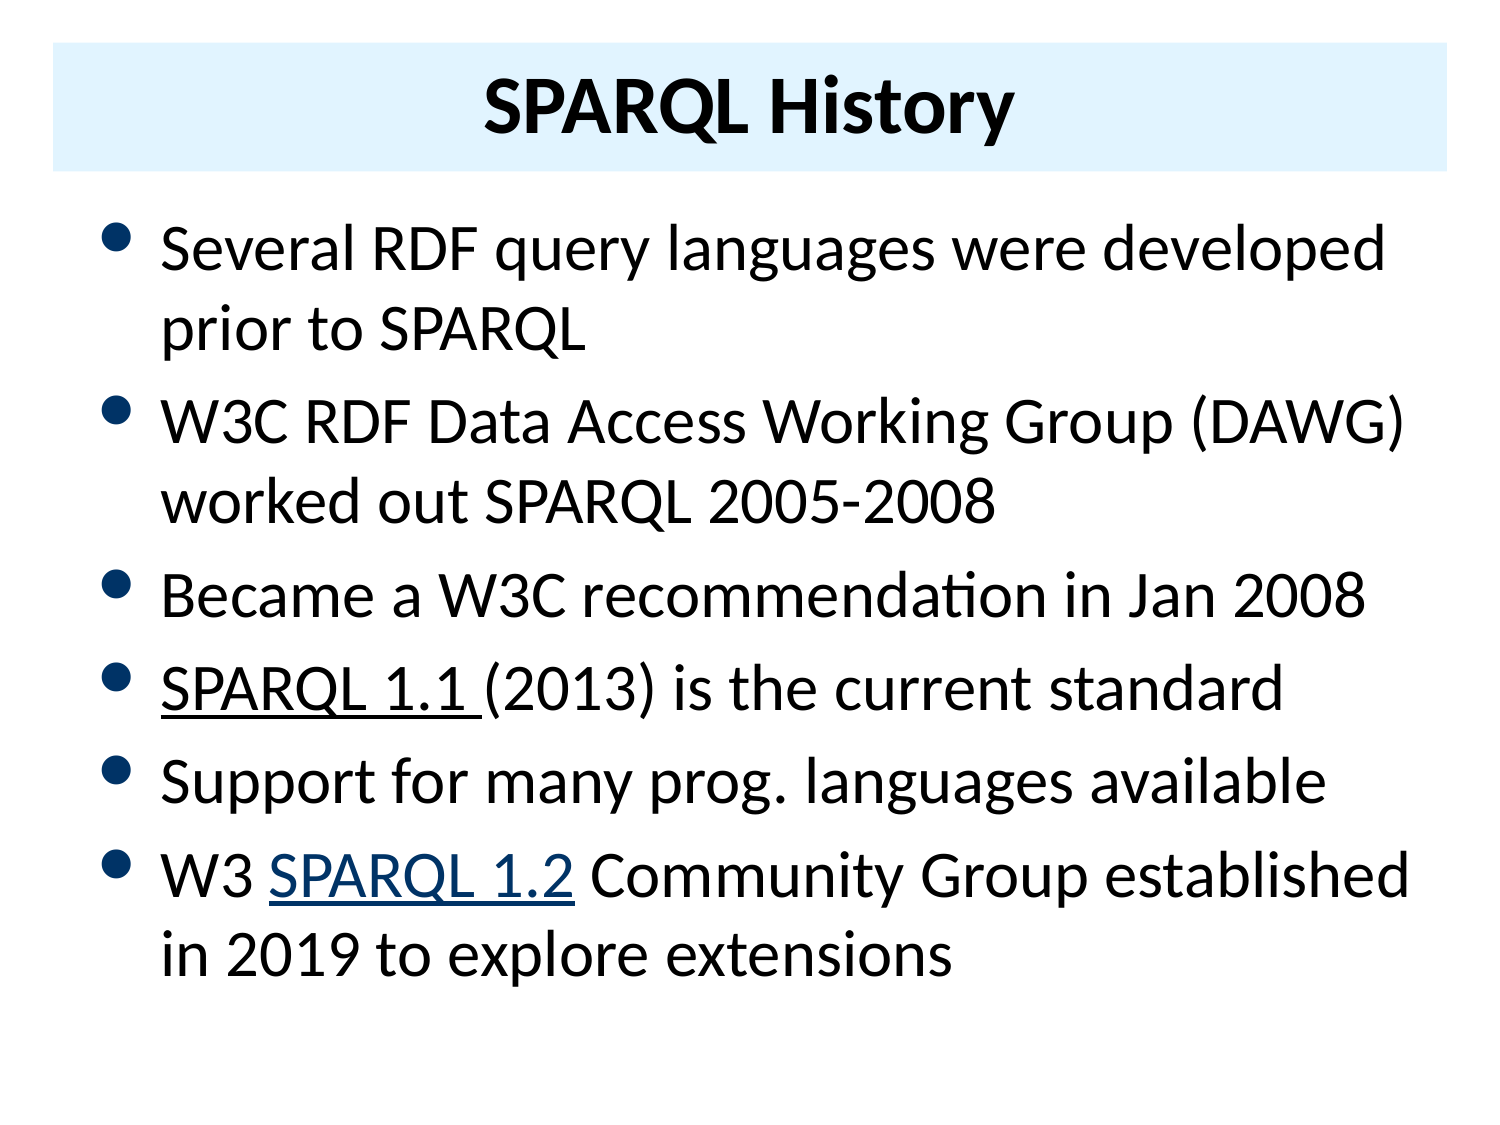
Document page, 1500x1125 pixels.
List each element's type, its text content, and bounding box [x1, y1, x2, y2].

list Several RDF query languages were developed prior to SPARQL W3C RDF Data Access Working Group (DAWG) worked out SPARQL 2005-2008 Became a W3C recommendation in Jan 2008 SPARQL 1.1 (2013) is the current standard Support for many prog. languages available W3 SPARQL 1.2 Community Group established in 2019 to explore extensions [76, 196, 1465, 1106]
title SPARQL History [53, 42, 1447, 172]
